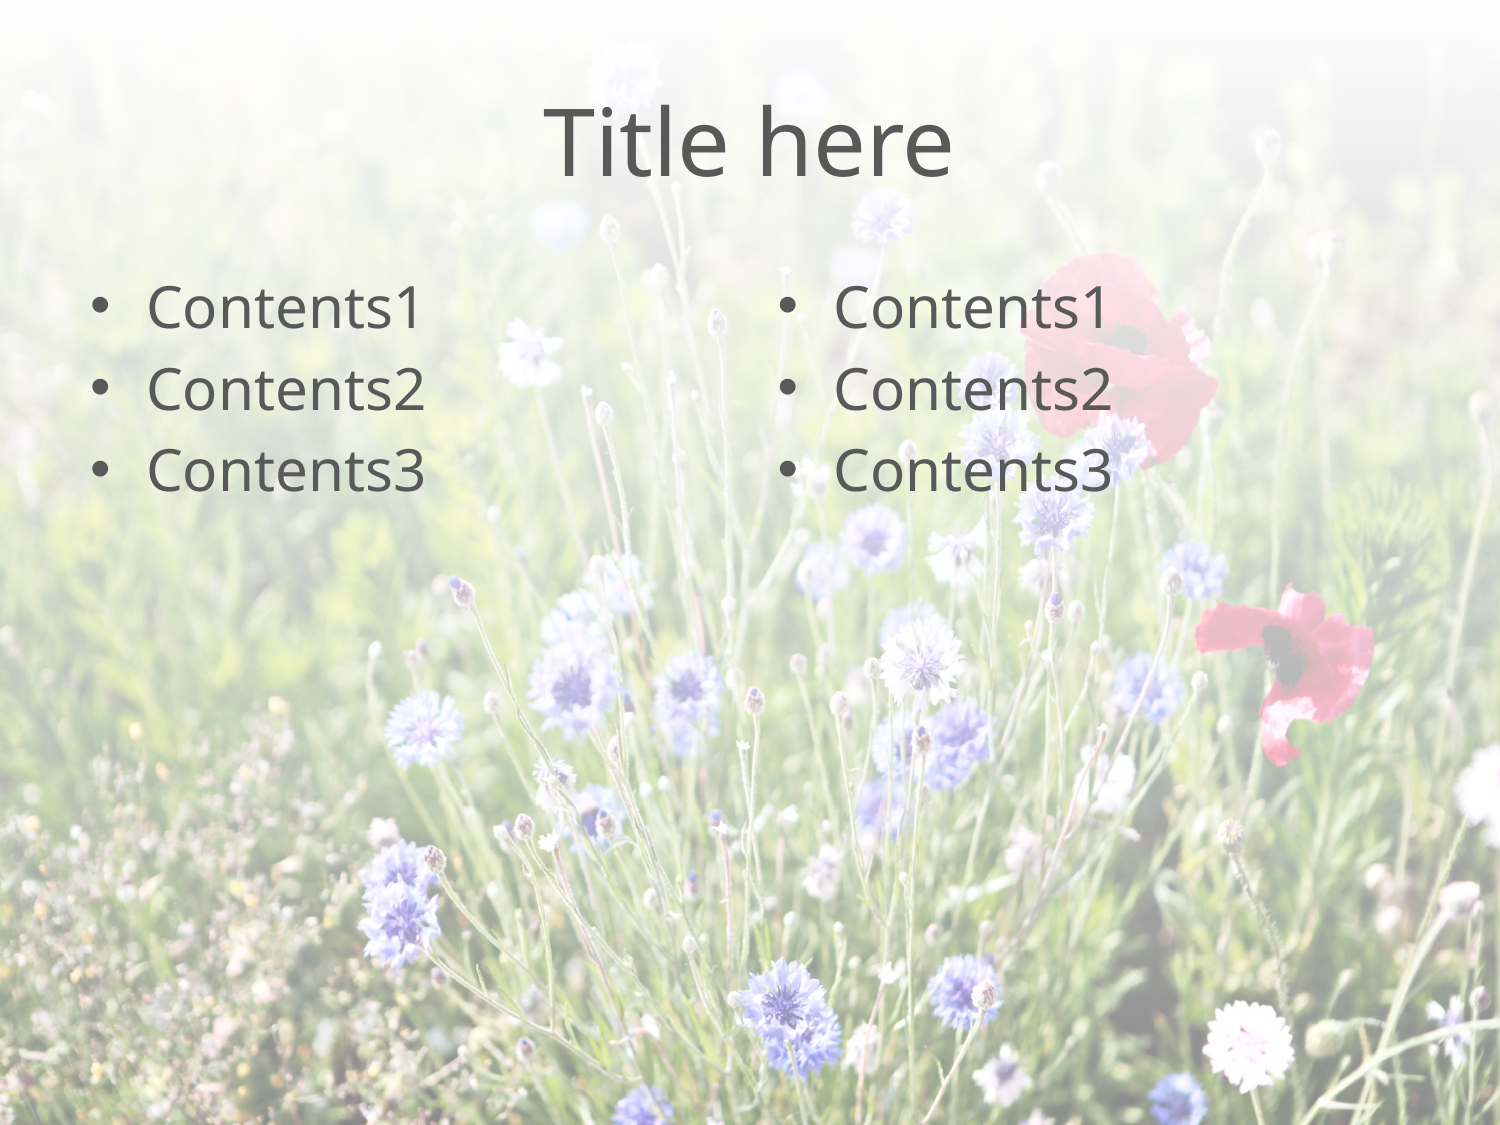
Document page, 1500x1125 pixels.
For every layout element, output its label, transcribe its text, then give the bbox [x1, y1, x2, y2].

list Contents1 Contents2 Contents3 [762, 262, 1425, 1005]
text_box [0, 0, 1500, 1125]
list Contents1 Contents2 Contents3 [75, 262, 738, 1005]
title Title here [75, 45, 1425, 233]
